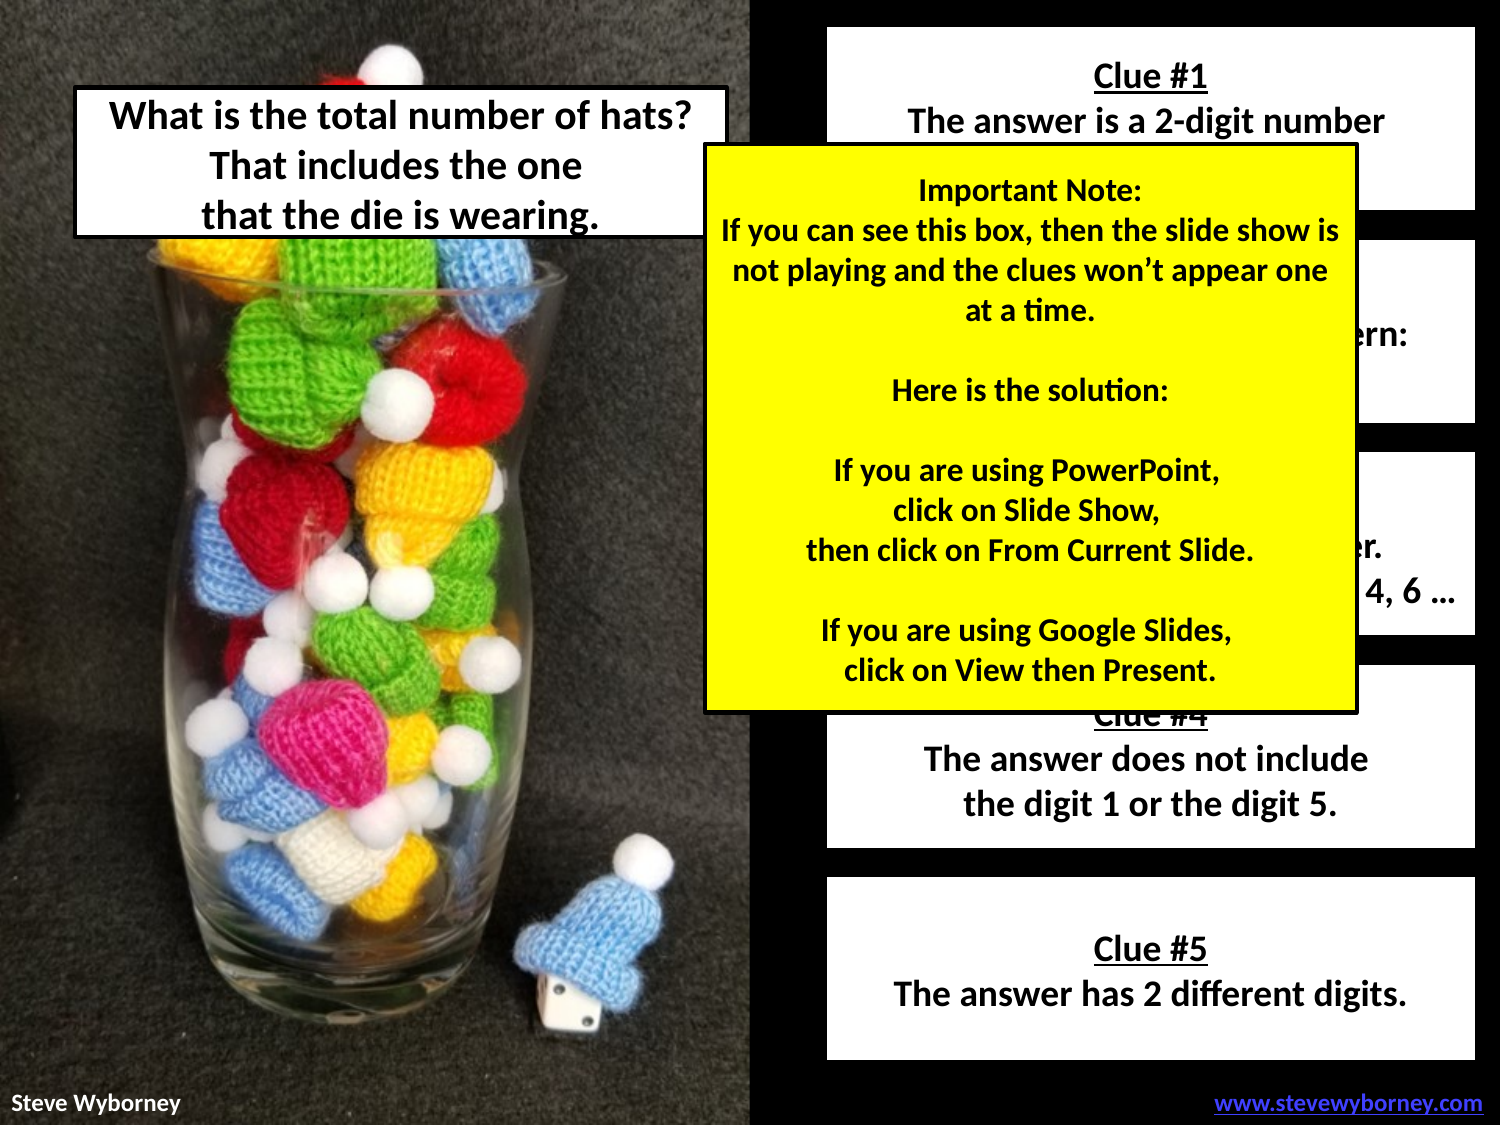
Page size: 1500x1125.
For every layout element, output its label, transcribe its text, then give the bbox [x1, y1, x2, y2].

text_box Clue #4 The answer does not include the digit 1 or the digit 5. [823, 660, 1479, 852]
picture [0, 0, 751, 1125]
text_box Clue #5 The answer has 2 different digits. [823, 873, 1479, 1065]
text_box Clue #1 The answer is a 2-digit number that is less than 50. [823, 23, 1479, 215]
text_box Important Note: If you can see this box, then the slide show is not playing and the clues won’t appear one at a time. Here is the solution: If you are using PowerPoint, click on Slide Show, then click on From Current Slide. If you are using Google Slides, click on View then Present. [754, 142, 1359, 715]
text_box Clue #3 The answer is an odd number. So it is not part of this pattern: 2, 4, 6 … [1359, 448, 1479, 640]
text_box Clue #2 The answer is part of this pattern: 12, 15, 18 … [1359, 235, 1479, 427]
text_box www.stevewyborney.com [1199, 1079, 1499, 1125]
